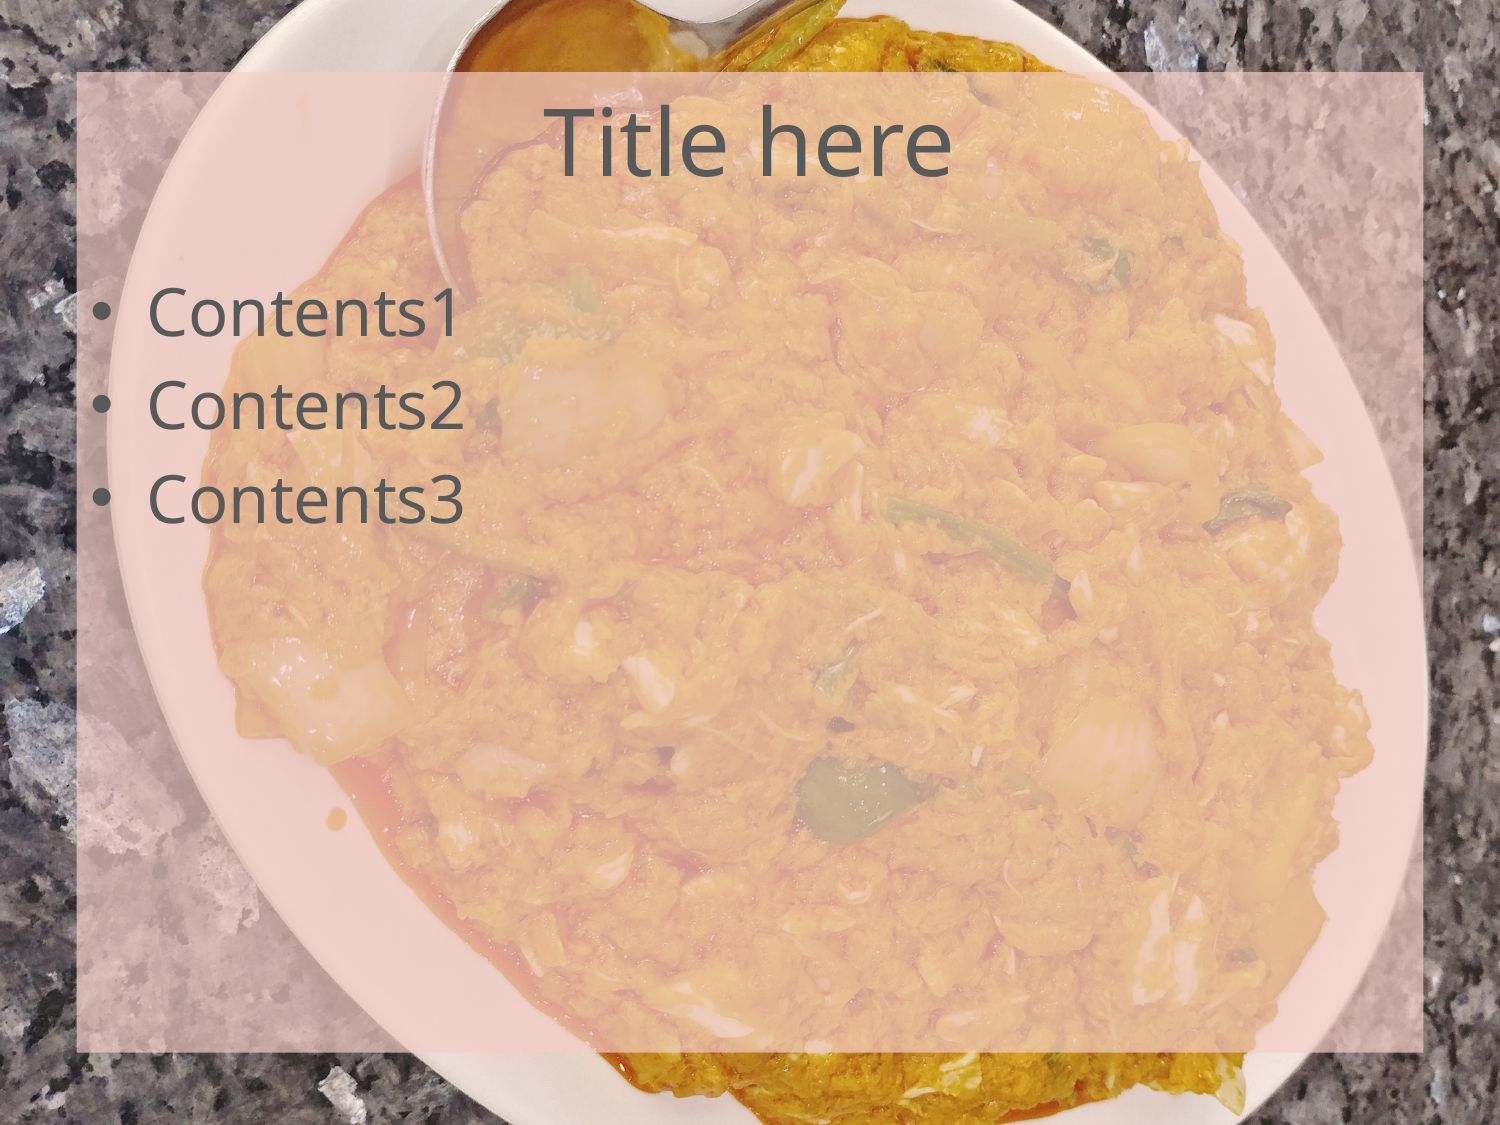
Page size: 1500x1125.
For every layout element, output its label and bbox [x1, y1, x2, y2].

text_box [0, 0, 1500, 1125]
